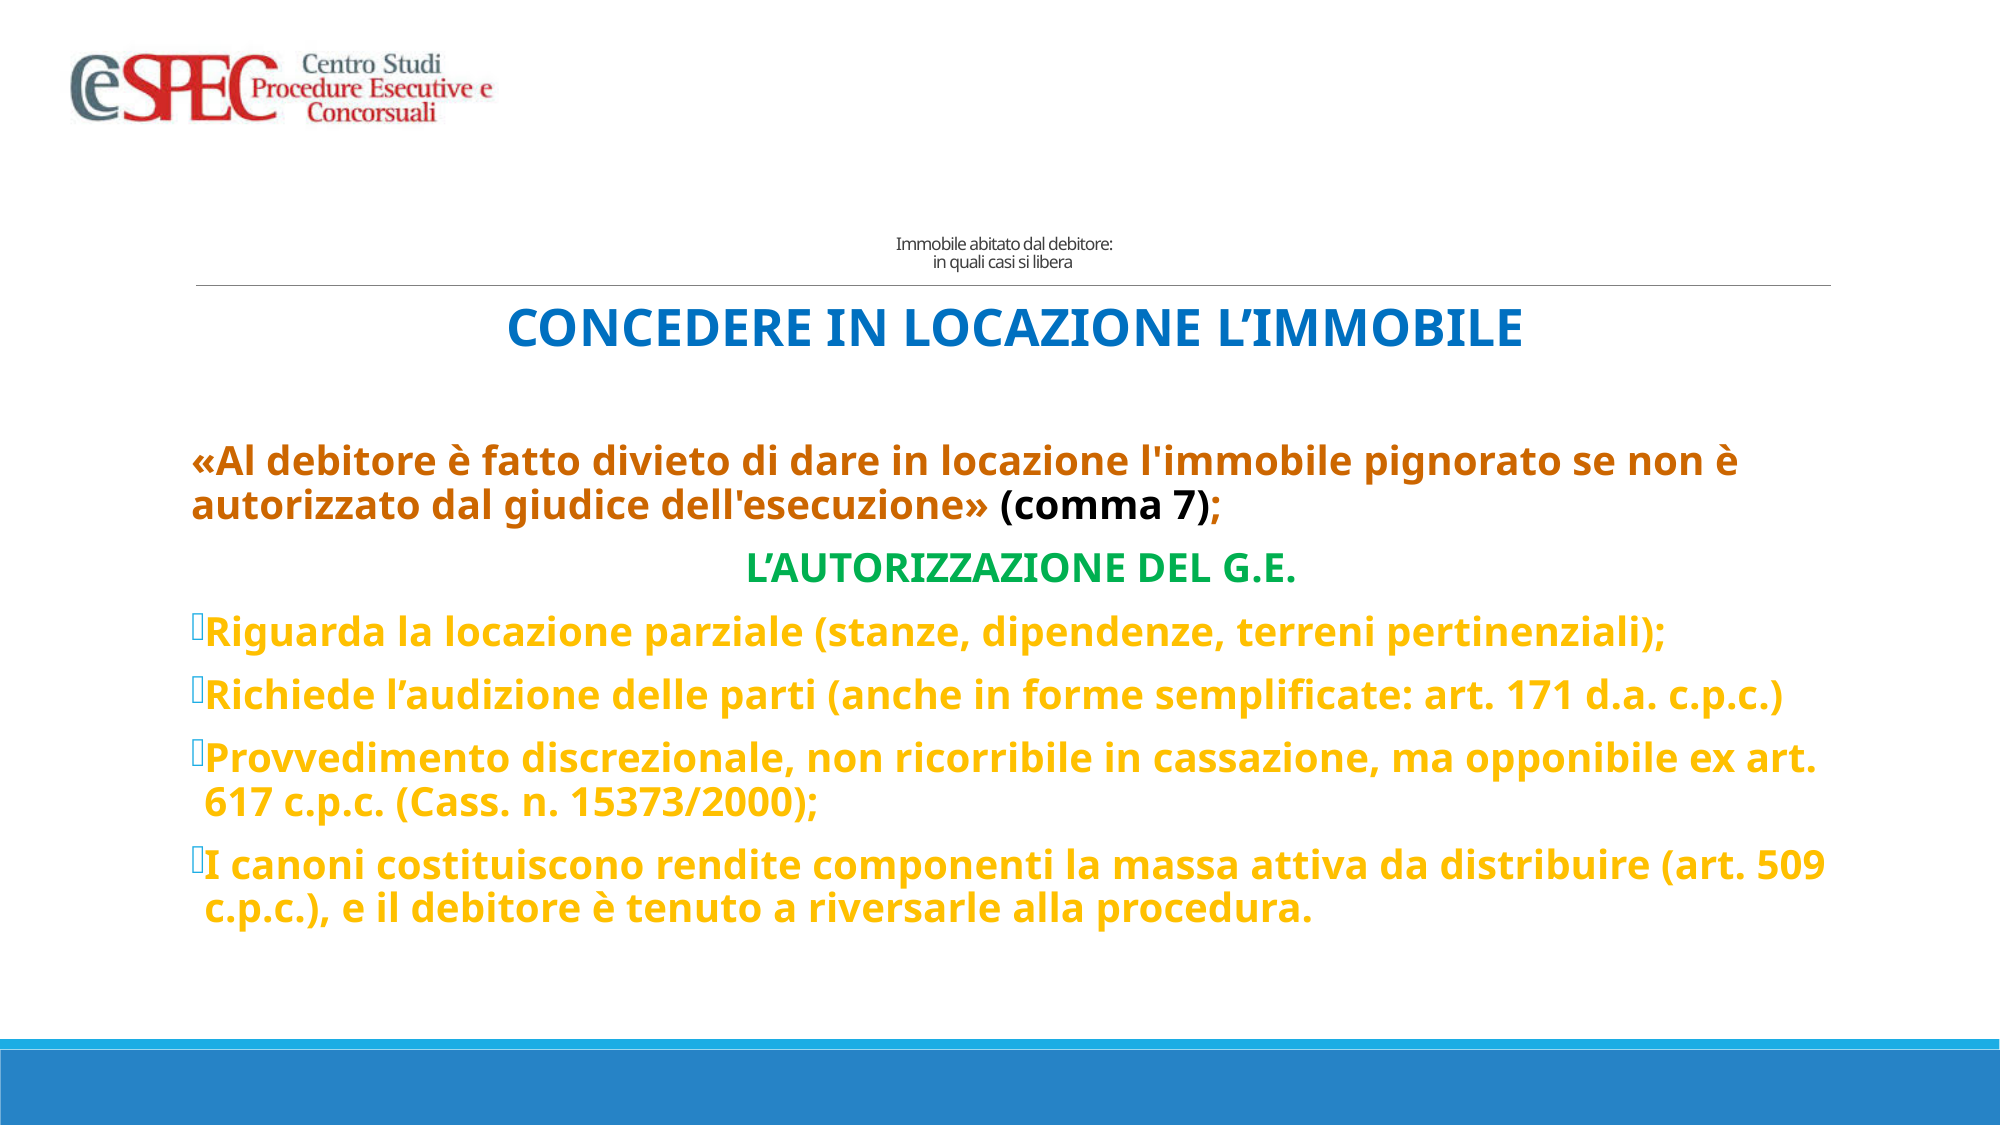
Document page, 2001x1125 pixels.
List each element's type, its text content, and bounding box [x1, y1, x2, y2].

title Immobile abitato dal debitore: in quali casi si libera [180, 41, 1830, 280]
list CONCEDERE IN LOCAZIONE L’IMMOBILE «Al debitore è fatto divieto di dare in locazione l'immobile pignorato se non è autorizzato dal giudice dell'esecuzione» (comma 7); L’AUTORIZZAZIONE DEL G.E. Riguarda la locazione parziale (stanze, dipendenze, terreni pertinenziali); Richiede l’audizione delle parti (anche in forme semplificate: art. 171 d.a. c.p.c.) Provvedimento discrezionale, non ricorribile in cassazione, ma opponibile ex art. 617 c.p.c. (Cass. n. 15373/2000); I canoni costituiscono rendite componenti la massa attiva da distribuire (art. 509 c.p.c.), e il debitore è tenuto a riversarle alla procedura. [190, 294, 1841, 955]
picture [59, 0, 540, 184]
